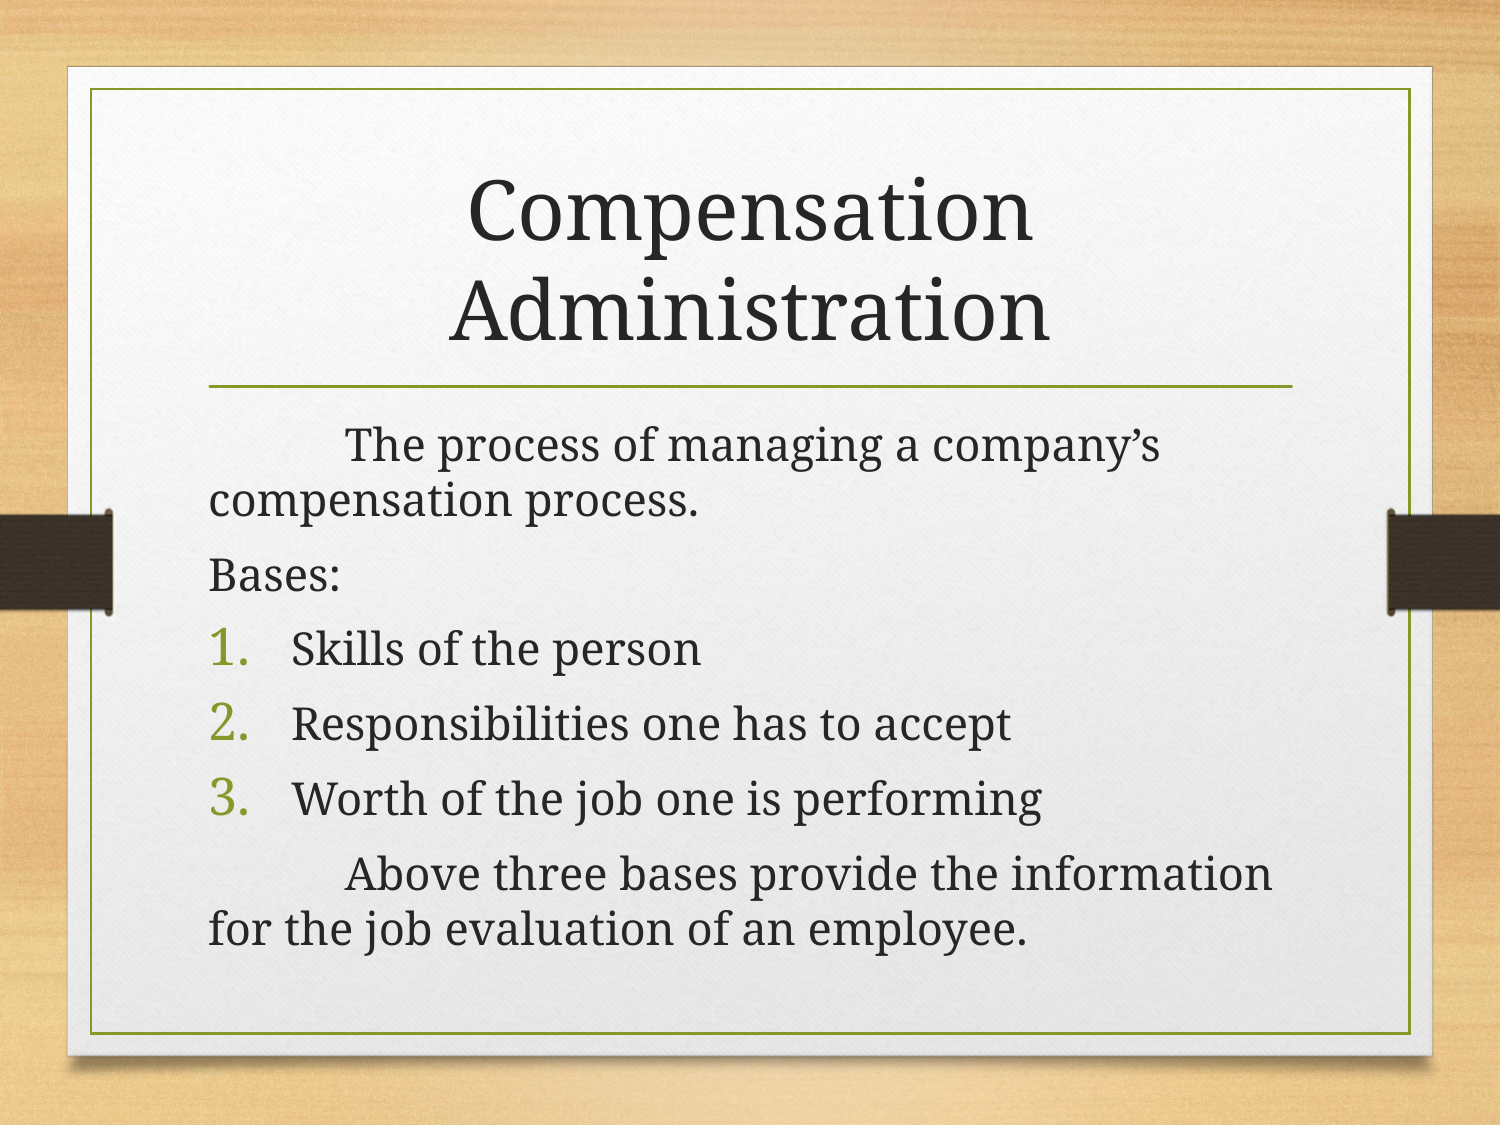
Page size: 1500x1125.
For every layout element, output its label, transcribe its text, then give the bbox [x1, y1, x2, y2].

picture [0, 0, 1500, 1125]
title Compensation Administration [193, 150, 1309, 365]
list The process of managing a company’s compensation process. Bases: Skills of the person Responsibilities one has to accept Worth of the job one is performing Above three bases provide the information for the job evaluation of an employee. [193, 408, 1309, 974]
